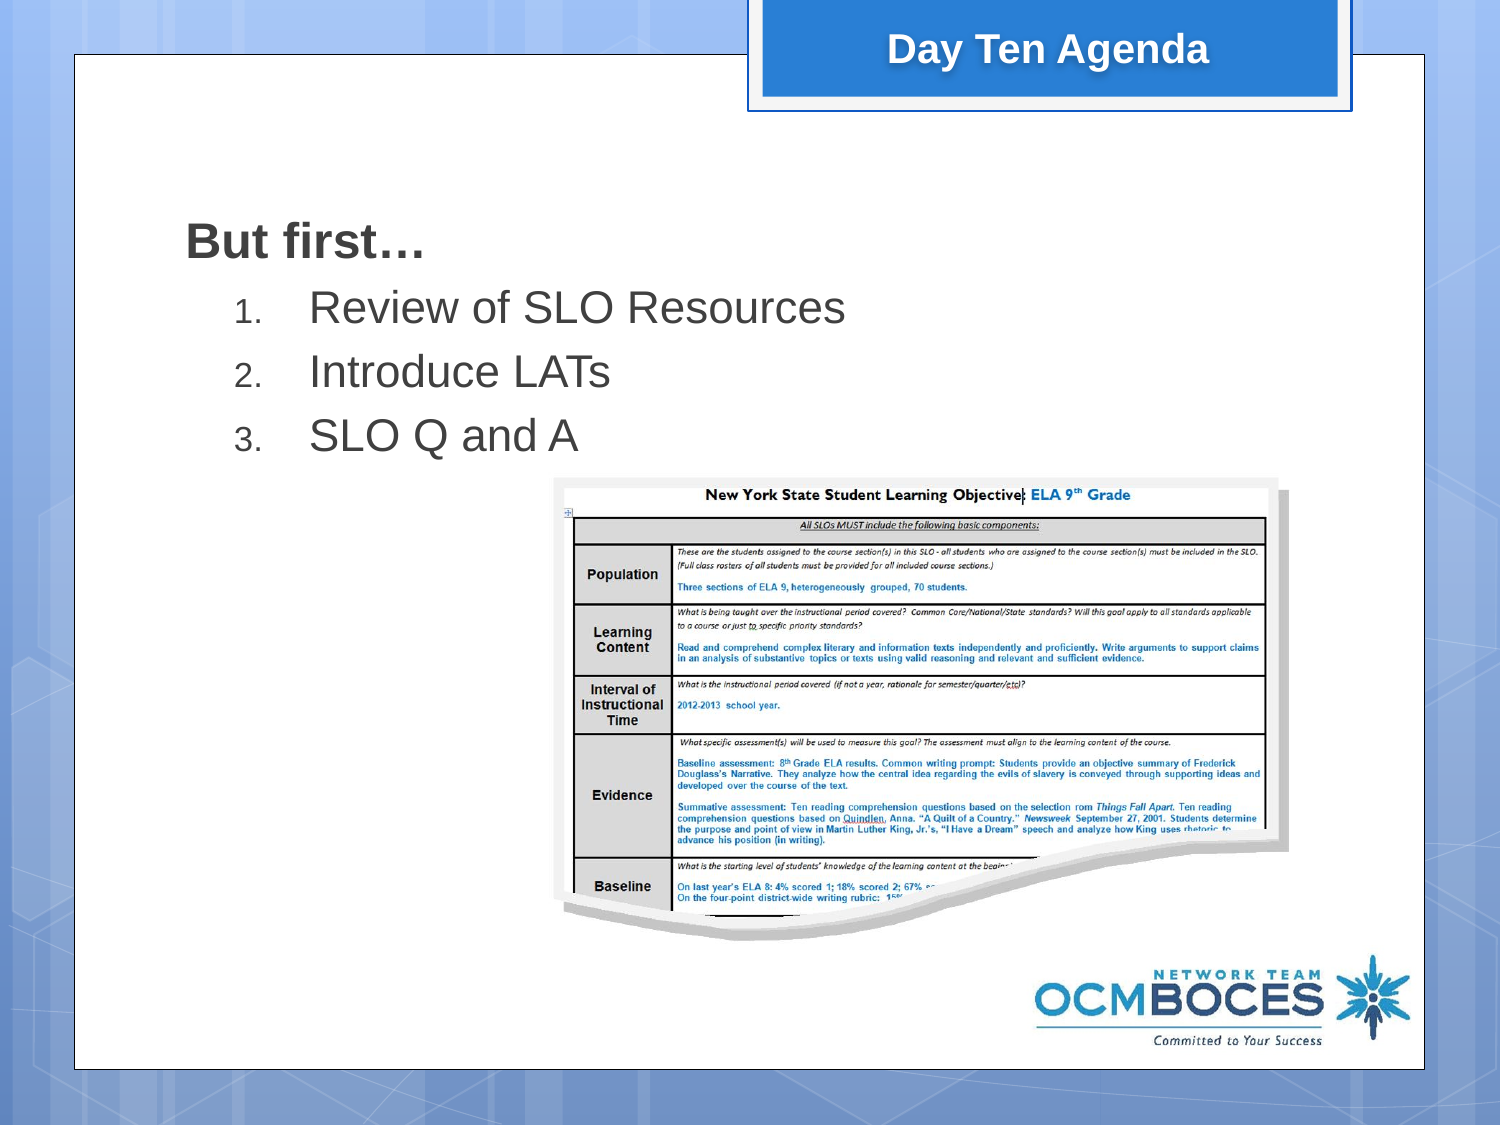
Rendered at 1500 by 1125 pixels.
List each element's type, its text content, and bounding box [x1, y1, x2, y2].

list But first… Review of SLO Resources Introduce LATs SLO Q and A [159, 200, 1369, 1040]
picture [548, 472, 1424, 1055]
text_box Day Ten Agenda [776, 14, 1320, 80]
